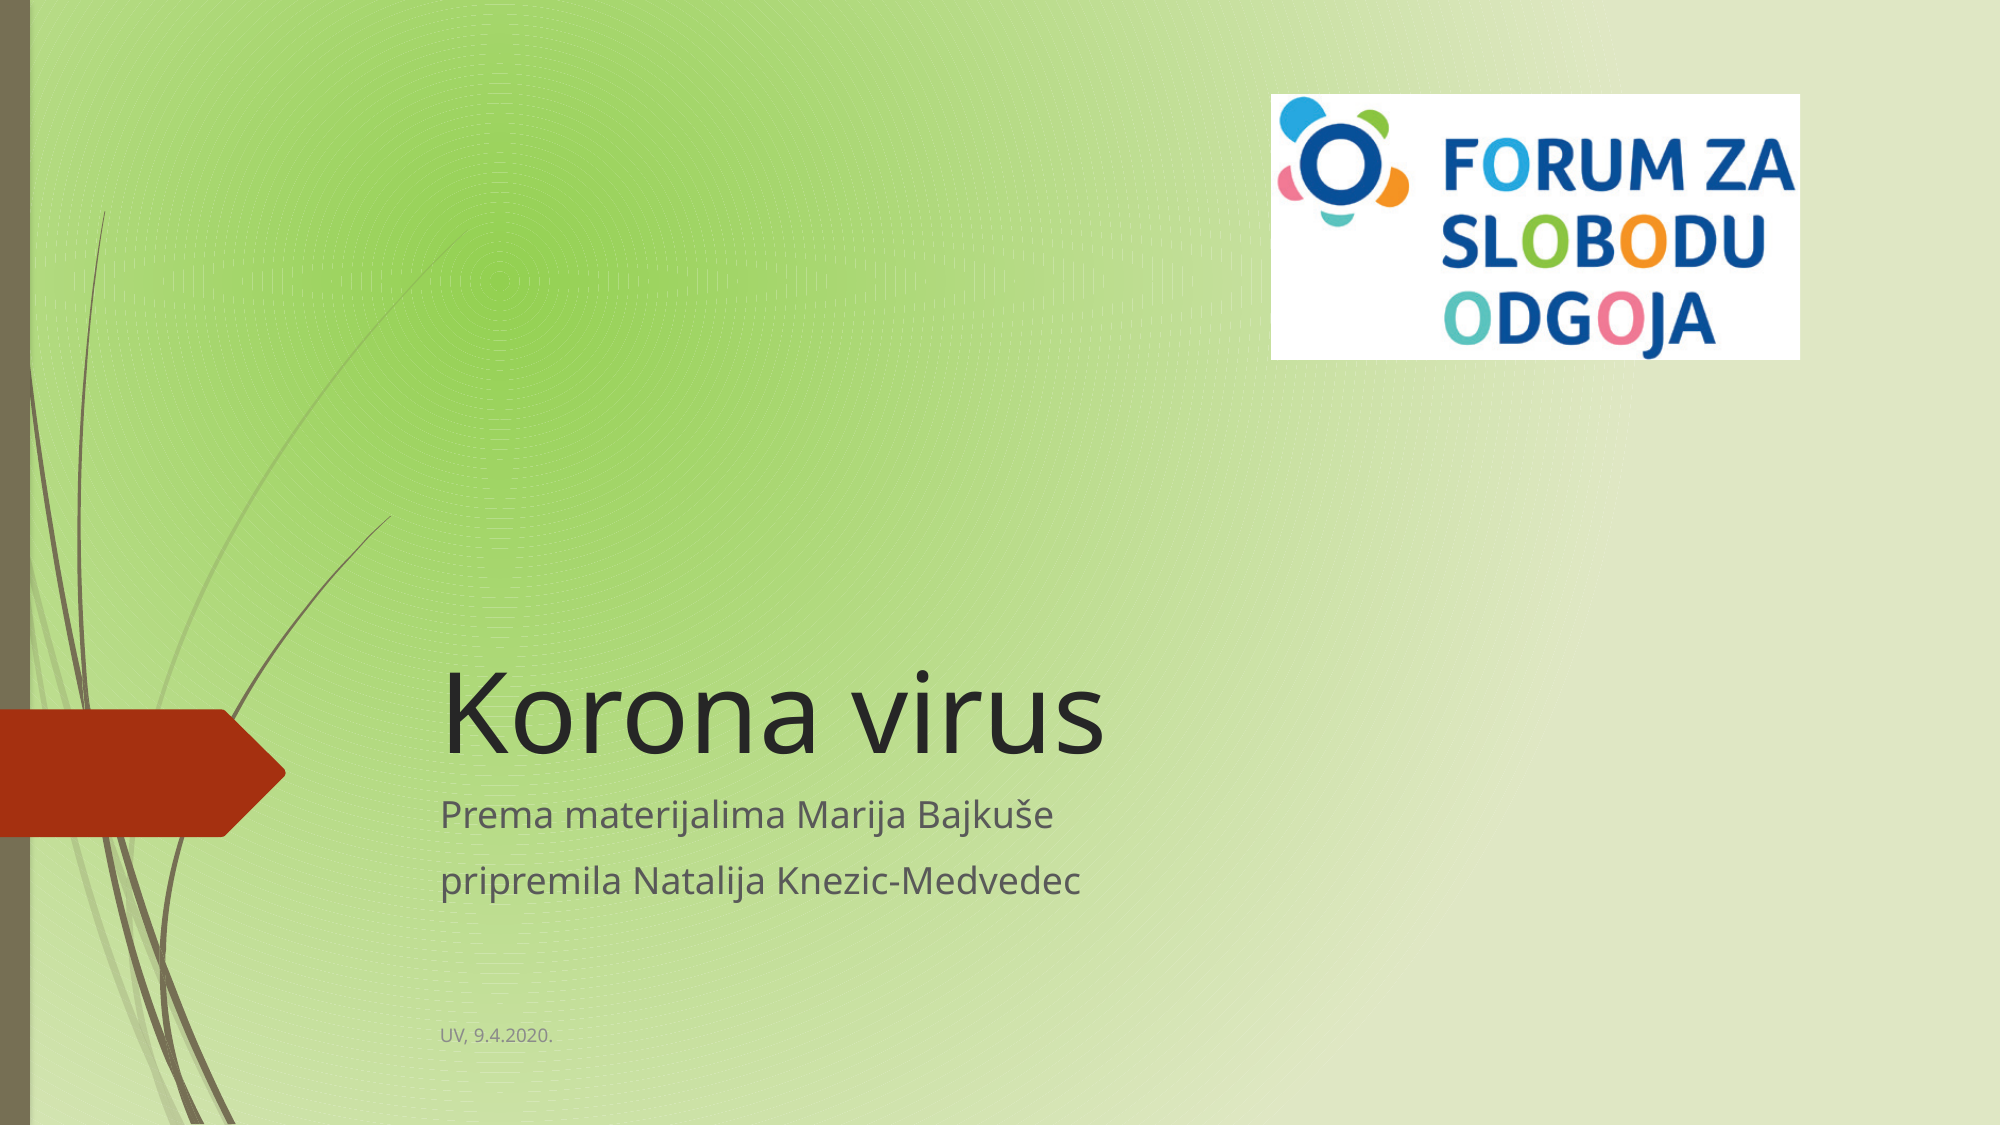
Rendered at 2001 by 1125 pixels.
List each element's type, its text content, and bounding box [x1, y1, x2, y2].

footer UV, 9.4.2020. [424, 1006, 1675, 1067]
picture [1270, 94, 1801, 360]
title Korona virus [424, 412, 1888, 783]
subtitle Prema materijalima Marija Bajkuše pripremila Natalija Knezic-Medvedec [424, 783, 1888, 969]
